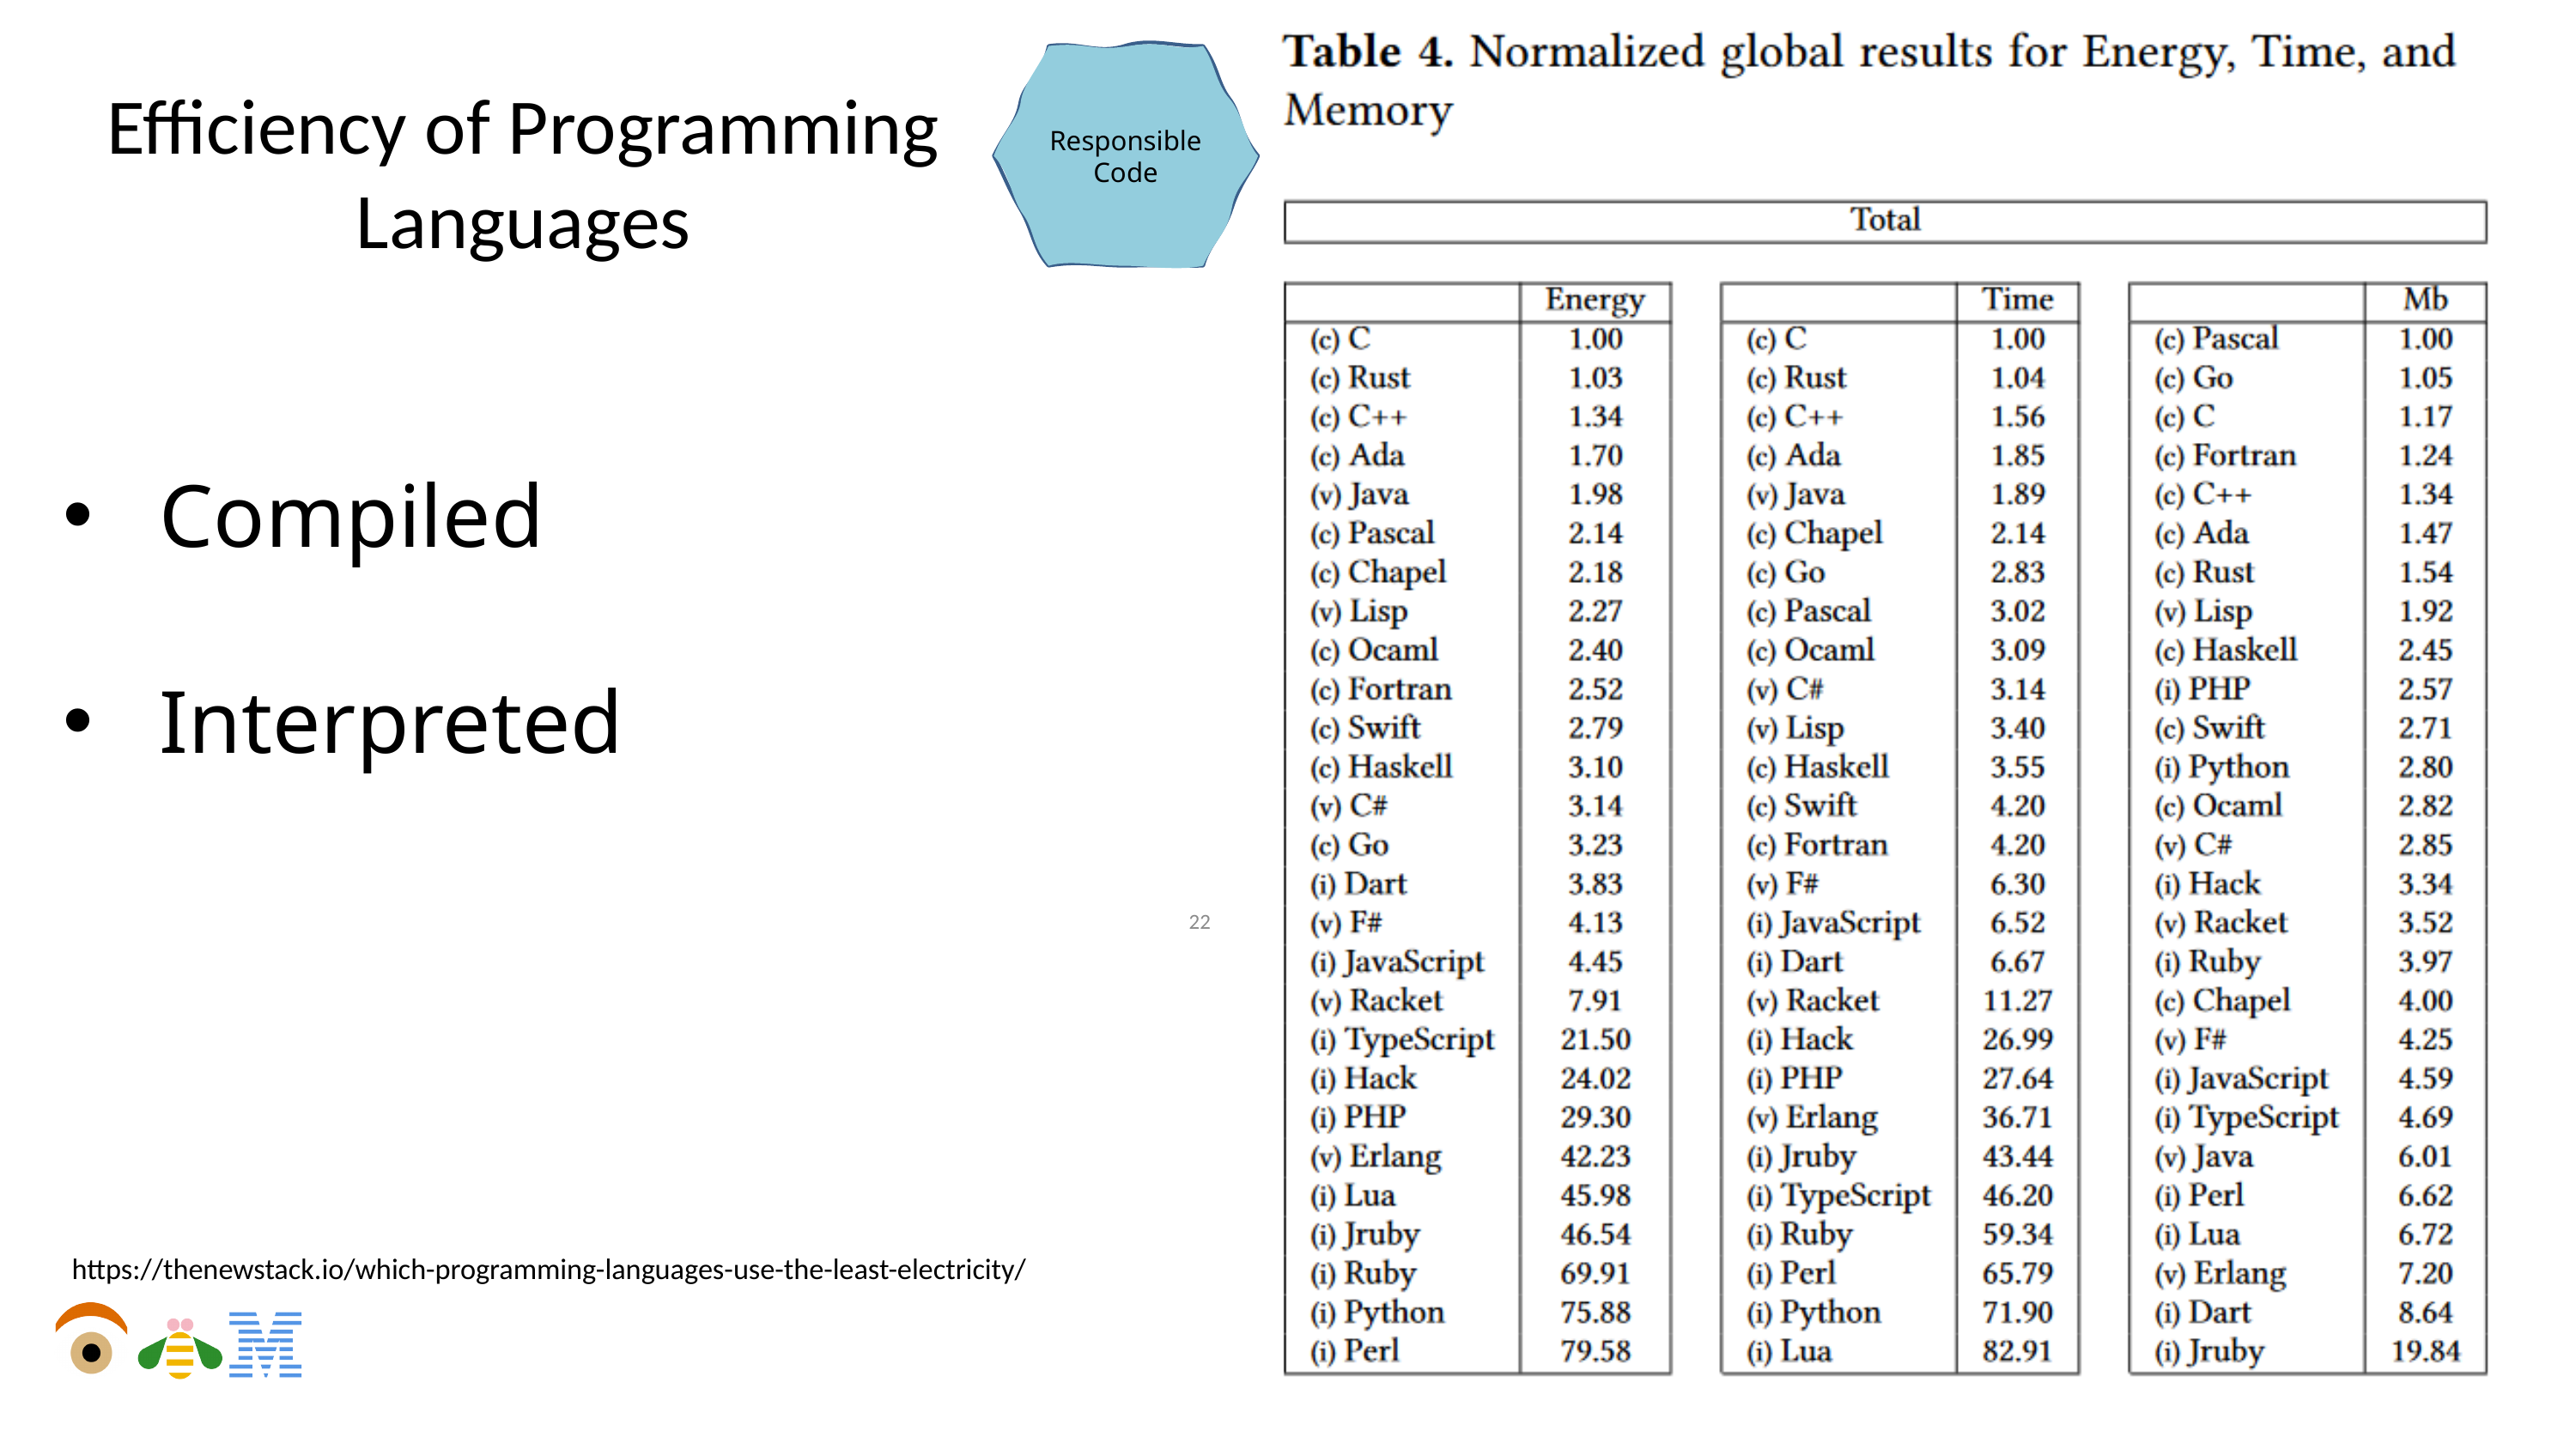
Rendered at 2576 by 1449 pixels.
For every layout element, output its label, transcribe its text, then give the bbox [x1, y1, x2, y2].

text_box https://thenewstack.io/which-programming-languages-use-the-least-electricity/ [58, 1244, 1259, 1293]
text_box Compiled Interpreted [50, 455, 637, 778]
text_box Responsible Code [992, 40, 1259, 269]
slide_number 22 [922, 894, 1224, 947]
picture [43, 1275, 322, 1416]
title Efficiency of Programming Languages [58, 57, 988, 283]
picture [1263, 18, 2512, 1416]
